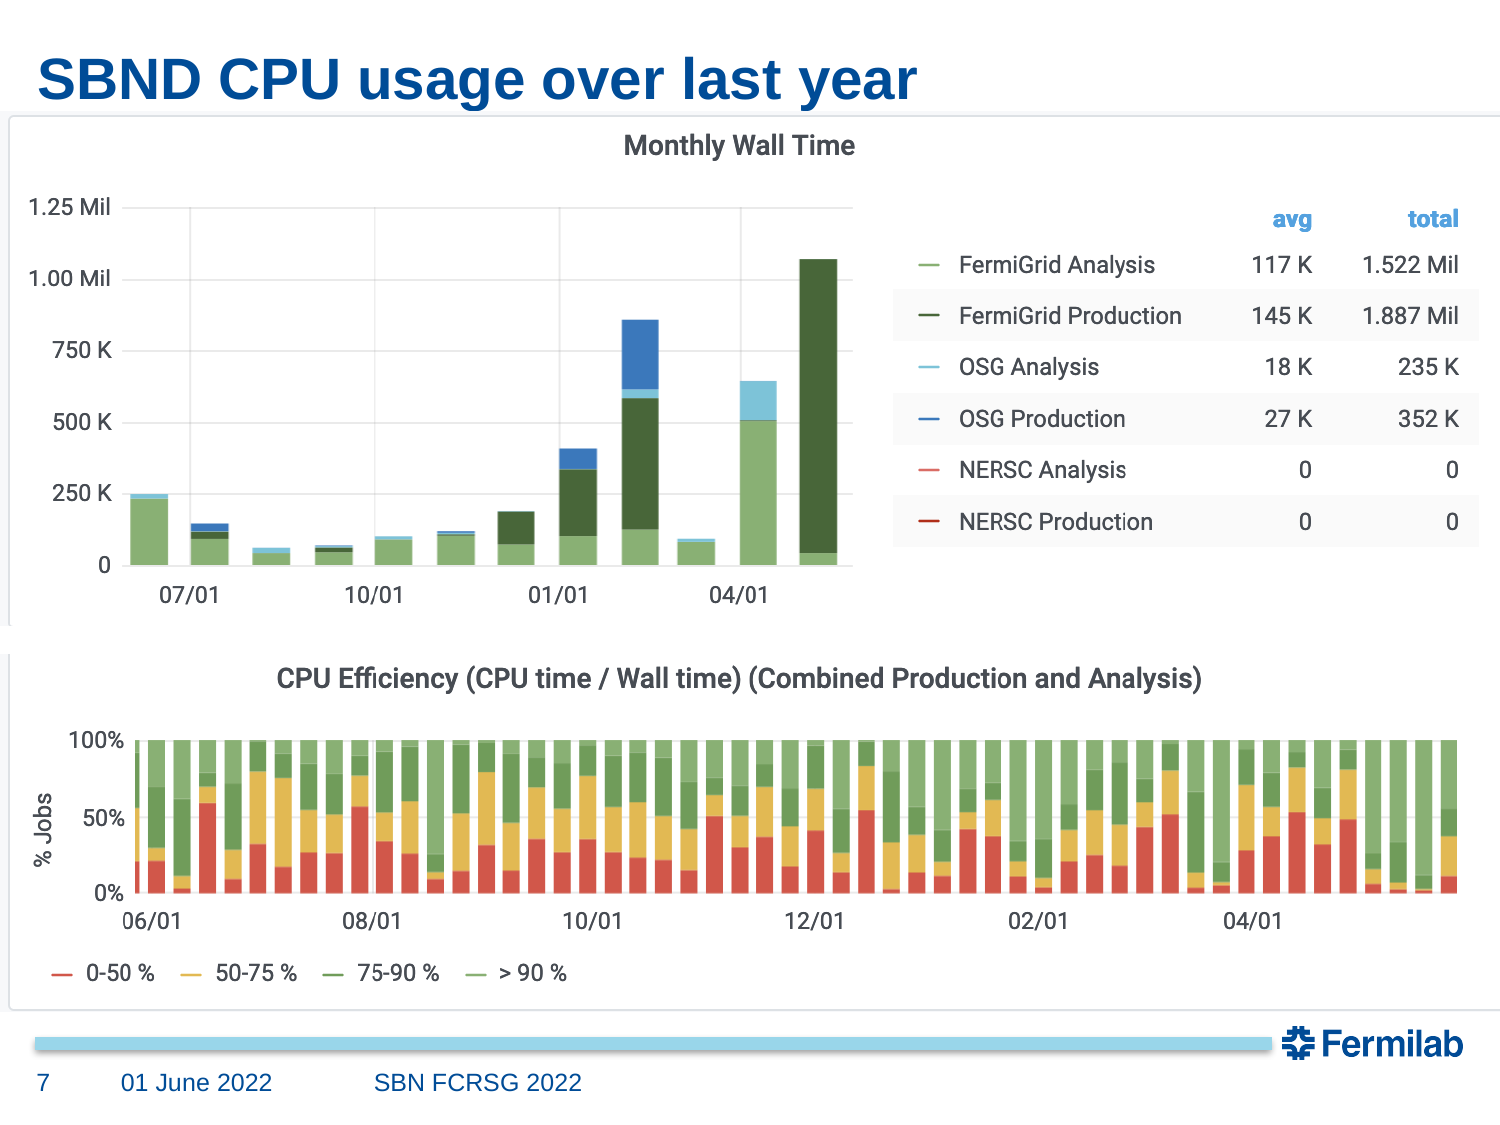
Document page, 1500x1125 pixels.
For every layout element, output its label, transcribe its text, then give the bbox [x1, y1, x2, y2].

picture [0, 111, 1500, 626]
footer SBN FCRSG 2022 [373, 1066, 1278, 1106]
slide_number 7 [36, 1066, 105, 1106]
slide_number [120, 1066, 337, 1106]
title SBND CPU usage over last year [37, 41, 1463, 109]
picture [0, 654, 1500, 1012]
picture [1282, 1026, 1463, 1060]
